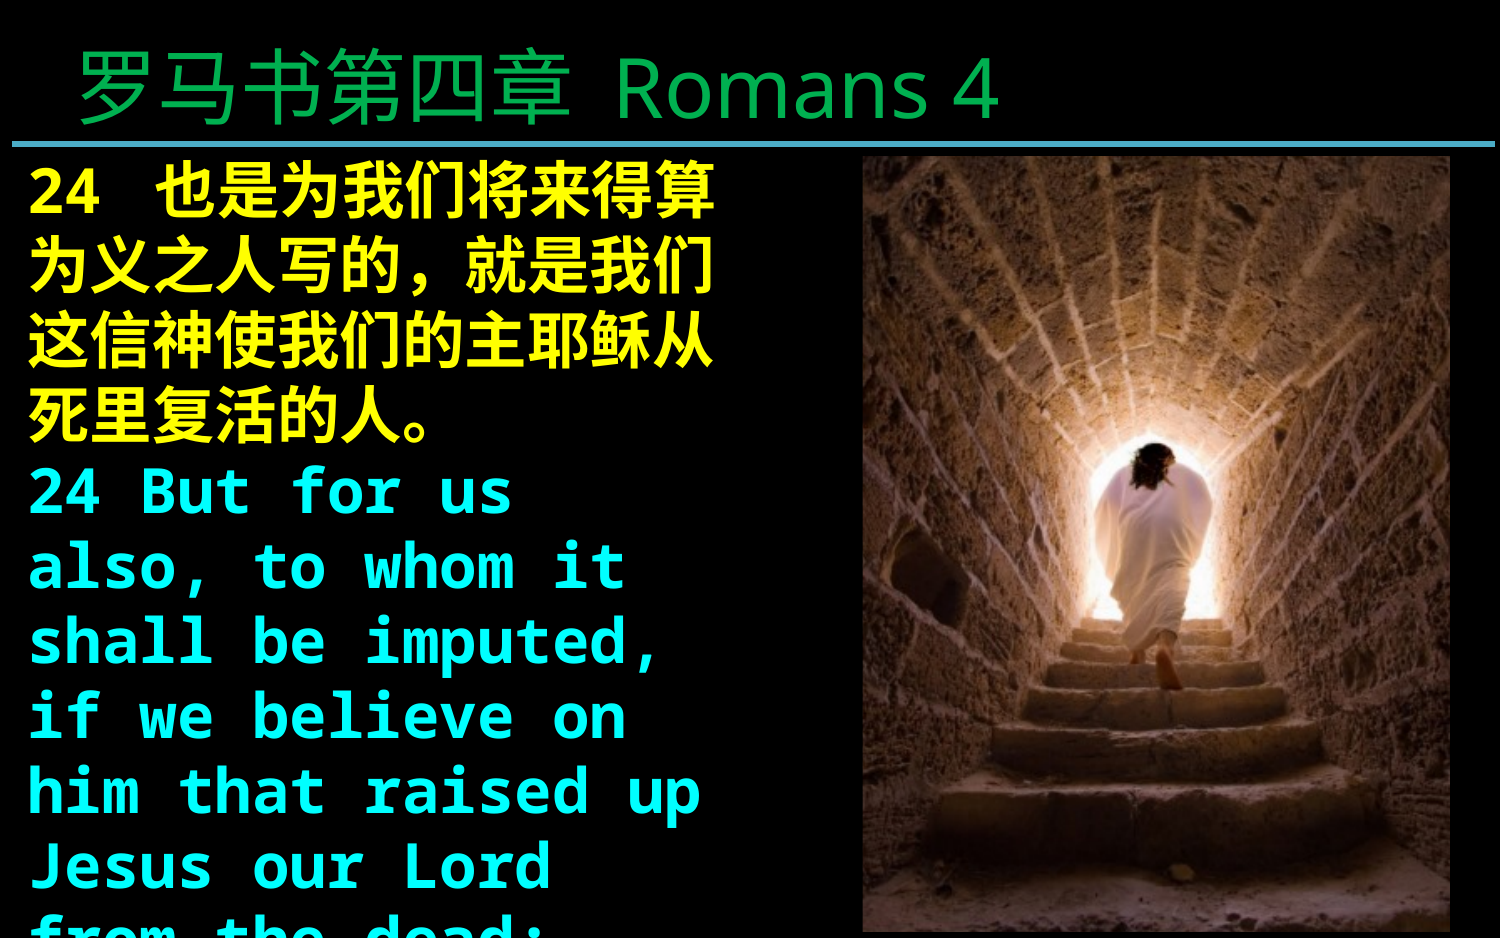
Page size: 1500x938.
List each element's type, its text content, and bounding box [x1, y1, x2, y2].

text_box 罗马书第四章 Romans 4 [59, 27, 1015, 143]
text_box 24 也是为我们将来得算为义之人写的，就是我们这信神使我们的主耶稣从死里复活的人。 24 But for us also, to whom it shall be imputed, if we believe on him that raised up Jesus our Lord from the dead; [12, 154, 750, 938]
picture [862, 156, 1451, 932]
